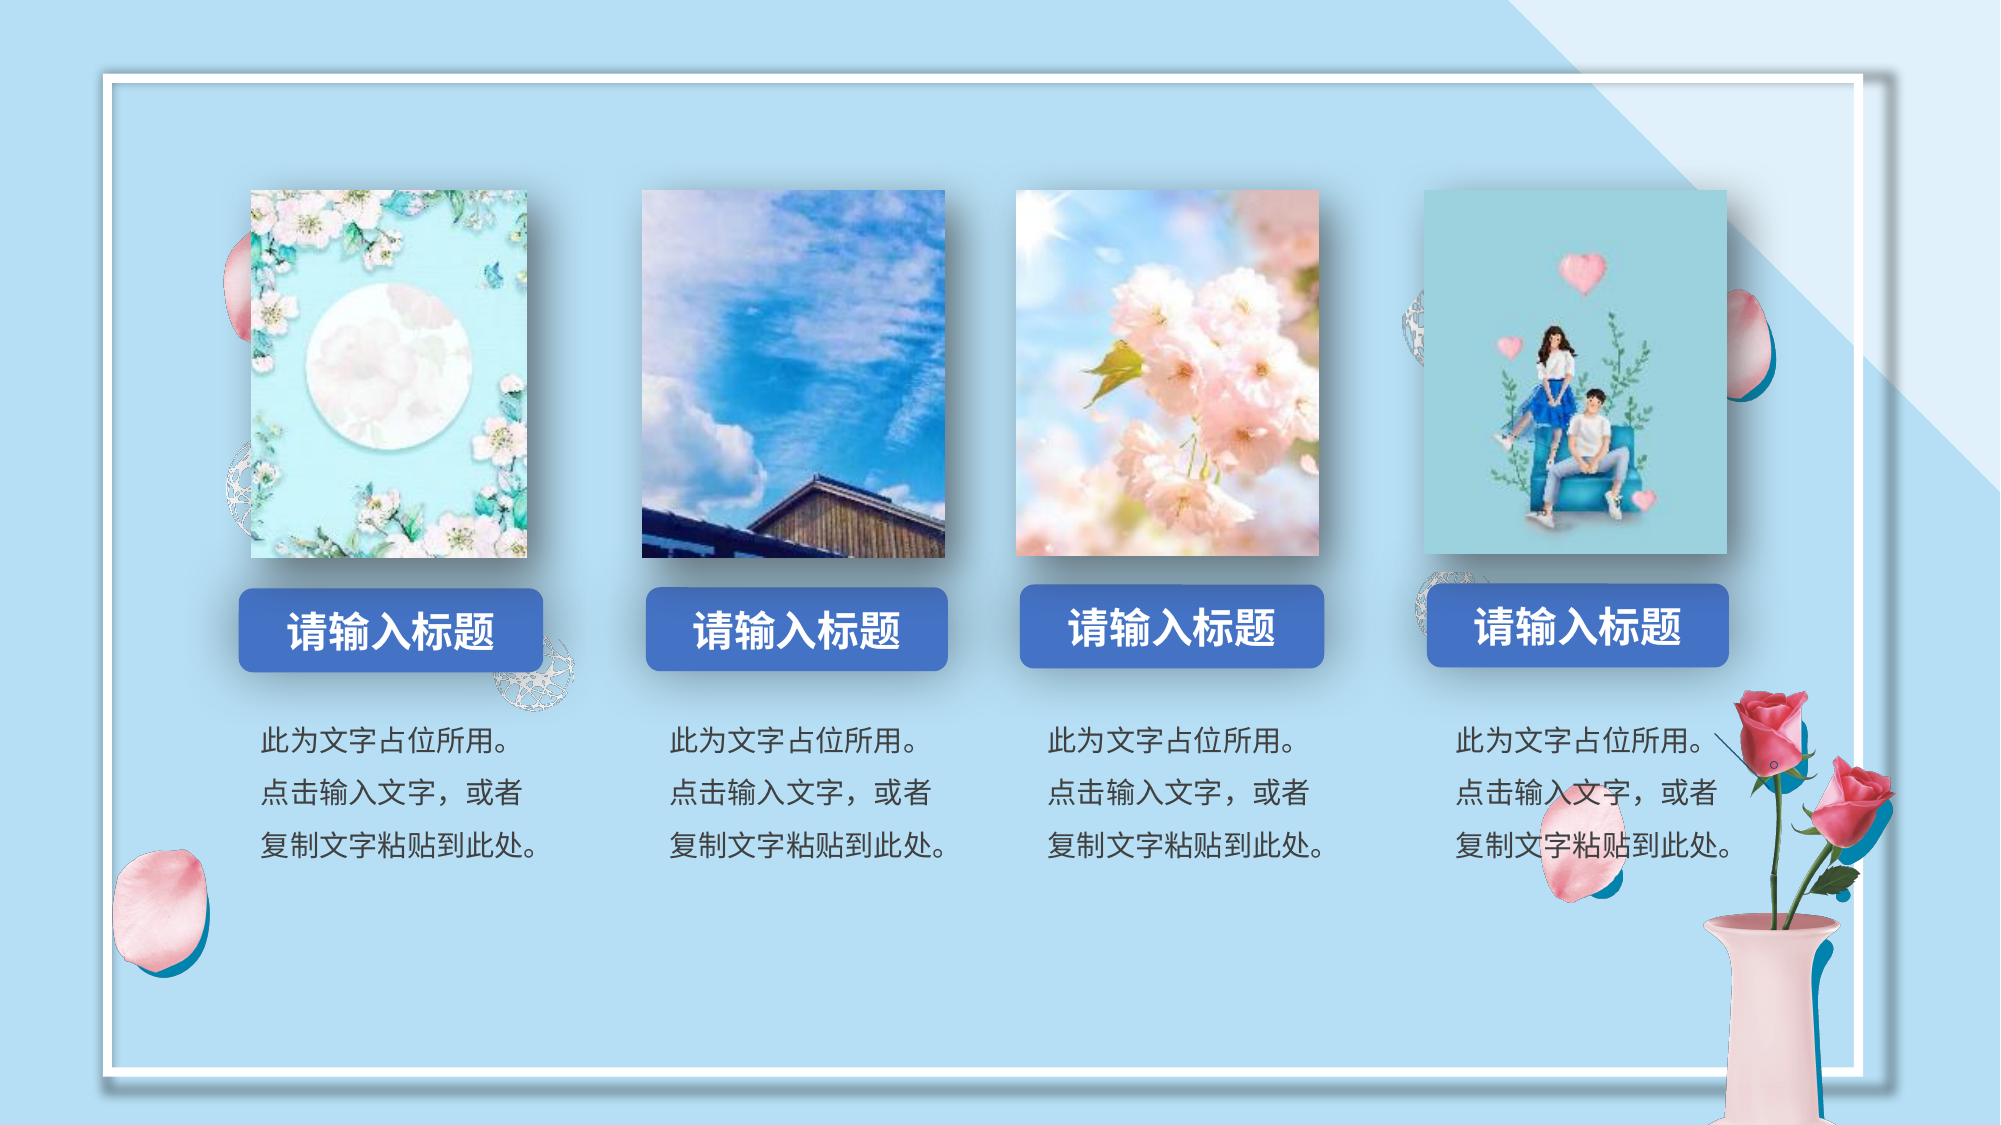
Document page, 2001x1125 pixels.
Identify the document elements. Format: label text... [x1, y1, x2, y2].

text_box 请输入标题 [1425, 589, 1730, 669]
picture [1369, 572, 1580, 695]
picture [450, 636, 651, 753]
text_box 请输入标题 [644, 594, 949, 673]
text_box 此为文字占位所用。点击输入文字，或者复制文字粘贴到此处。 [1028, 697, 1330, 870]
picture [102, 804, 239, 996]
picture [1398, 658, 1905, 1125]
picture [642, 190, 945, 558]
picture [1016, 190, 1319, 556]
picture [1347, 154, 1727, 554]
text_box 此为文字占位所用。点击输入文字，或者复制文字粘贴到此处。 [1436, 697, 1739, 870]
picture [83, 151, 527, 610]
text_box 此为文字占位所用。点击输入文字，或者复制文字粘贴到此处。 [241, 705, 544, 870]
text_box 请输入标题 [237, 588, 545, 674]
picture [1741, 239, 1815, 419]
text_box 请输入标题 [1018, 591, 1326, 670]
text_box 此为文字占位所用。点击输入文字，或者复制文字粘贴到此处。 [650, 697, 952, 870]
